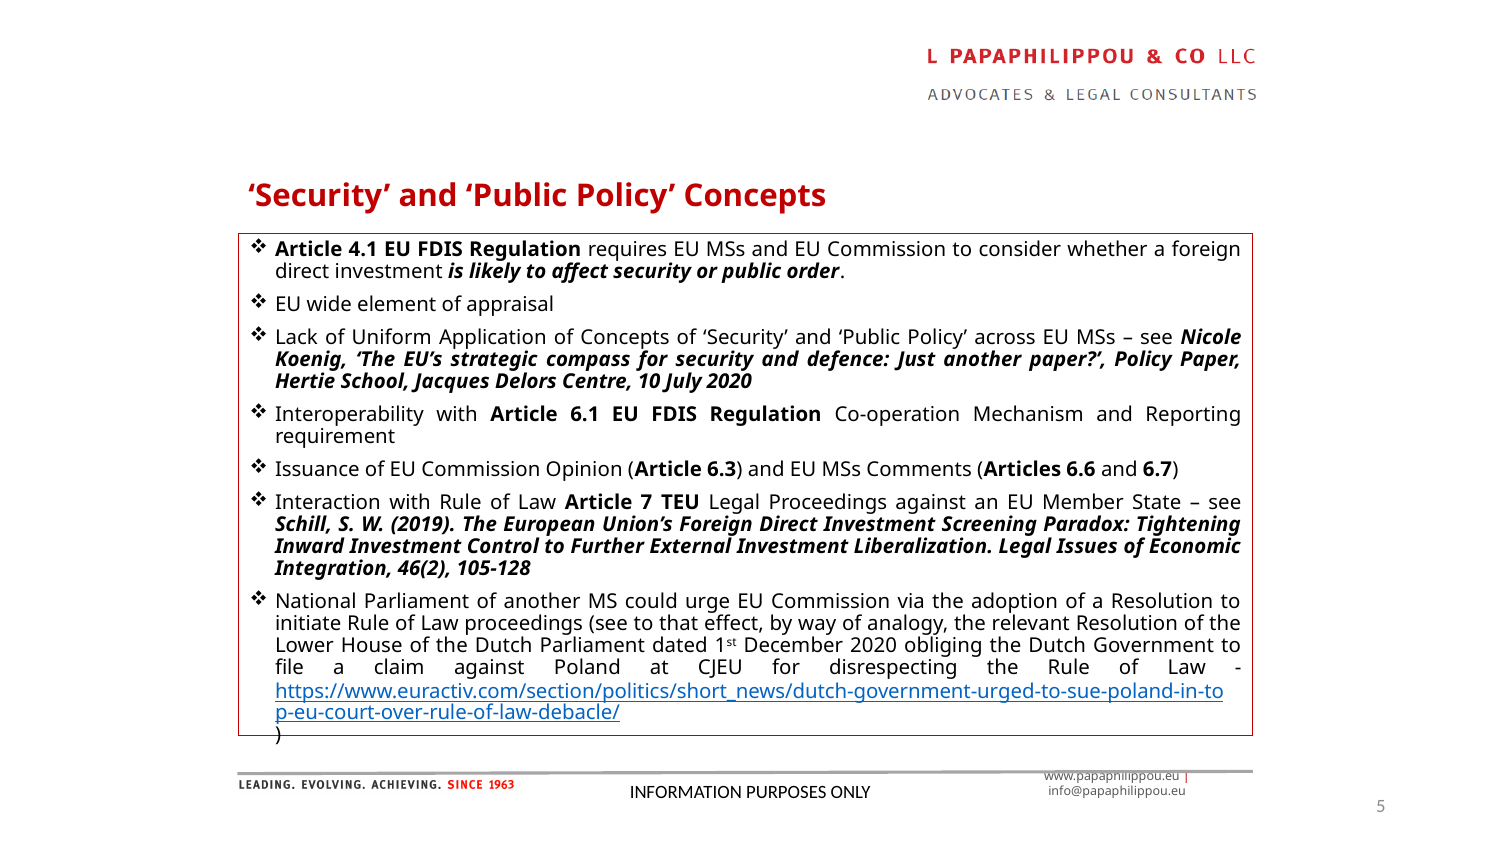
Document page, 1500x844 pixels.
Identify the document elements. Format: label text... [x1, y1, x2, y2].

slide_number 5 [1059, 782, 1397, 827]
list Article 4.1 EU FDIS Regulation requires EU MSs and EU Commission to consider whether a foreign direct investment is likely to affect security or public order. EU wide element of appraisal Lack of Uniform Application of Concepts of ‘Security’ and ‘Public Policy’ across EU MSs – see Nicole Koenig, ‘The EU’s strategic compass for security and defence: Just another paper?’, Policy Paper, Hertie School, Jacques Delors Centre, 10 July 2020 Interoperability with Article 6.1 EU FDIS Regulation Co-operation Mechanism and Reporting requirement Issuance of EU Commission Opinion (Article 6.3) and EU MSs Comments (Articles 6.6 and 6.7) Interaction with Rule of Law Article 7 TEU Legal Proceedings against an EU Member State – see Schill, S. W. (2019). The European Union’s Foreign Direct Investment Screening Paradox: Tightening Inward Investment Control to Further External Investment Liberalization. Legal Issues of Economic Integration, 46(2), 105-128 National Parliament of another MS could urge EU Commission via the adoption of a Resolution to initiate Rule of Law proceedings (see to that effect, by way of analogy, the relevant Resolution of the Lower House of the Dutch Parliament dated 1st December 2020 obliging the Dutch Government to file a claim against Poland at CJEU for disrespecting the Rule of Law - https://www.euractiv.com/section/politics/short_news/dutch-government-urged-to-sue-poland-in-top-eu-court-over-rule-of-law-debacle/) [238, 246, 1253, 736]
picture [918, 31, 1276, 108]
text_box ‘Security’ and ‘Public Policy’ Concepts [237, 161, 1284, 246]
text_box INFORMATION PURPOSES ONLY [530, 774, 971, 810]
text_box www.papaphilippou.eu | info@papaphilippou.eu [971, 773, 1264, 792]
picture [237, 774, 520, 796]
